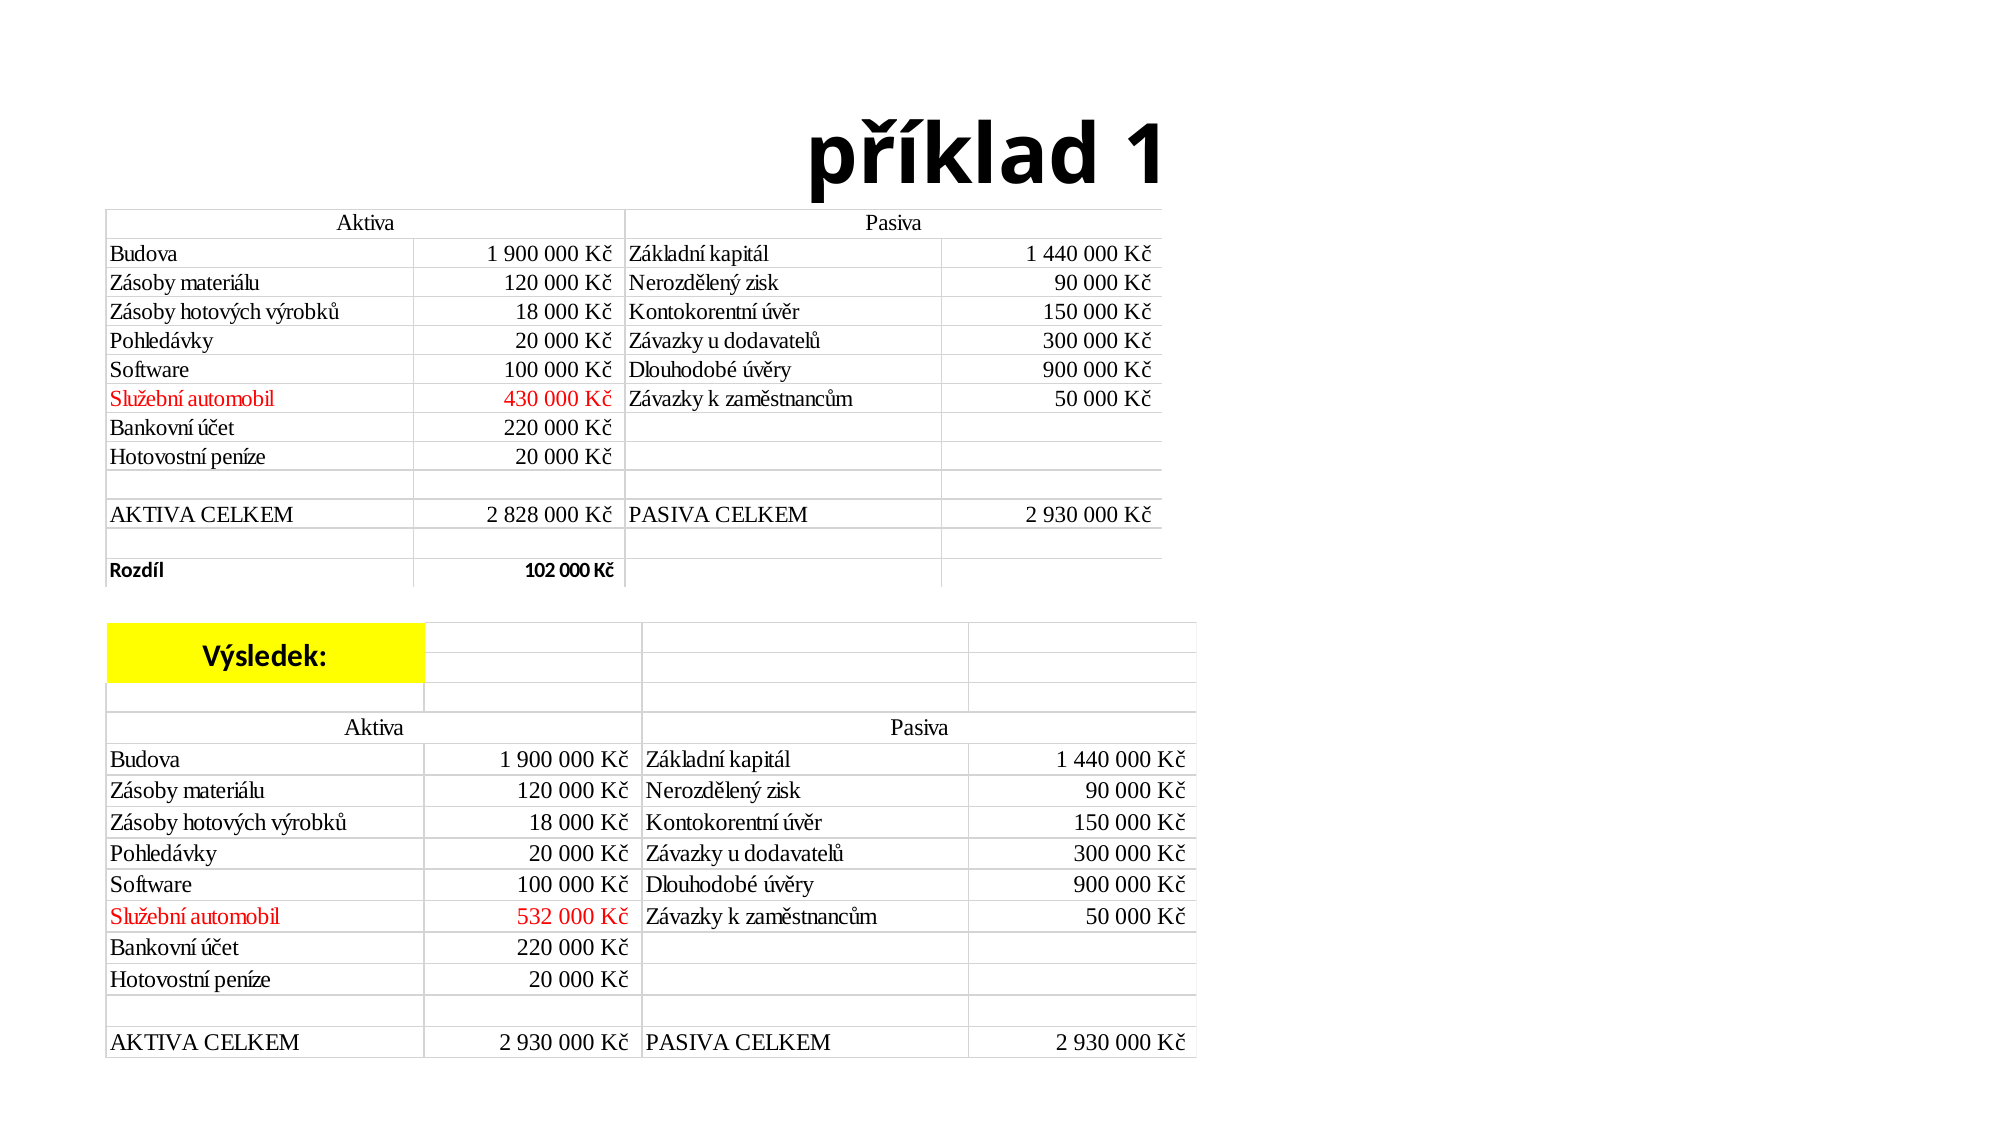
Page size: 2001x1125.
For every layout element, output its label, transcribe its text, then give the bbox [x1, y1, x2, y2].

picture [105, 621, 1198, 1059]
picture [105, 208, 1164, 589]
title příklad 1 [238, 66, 1739, 209]
